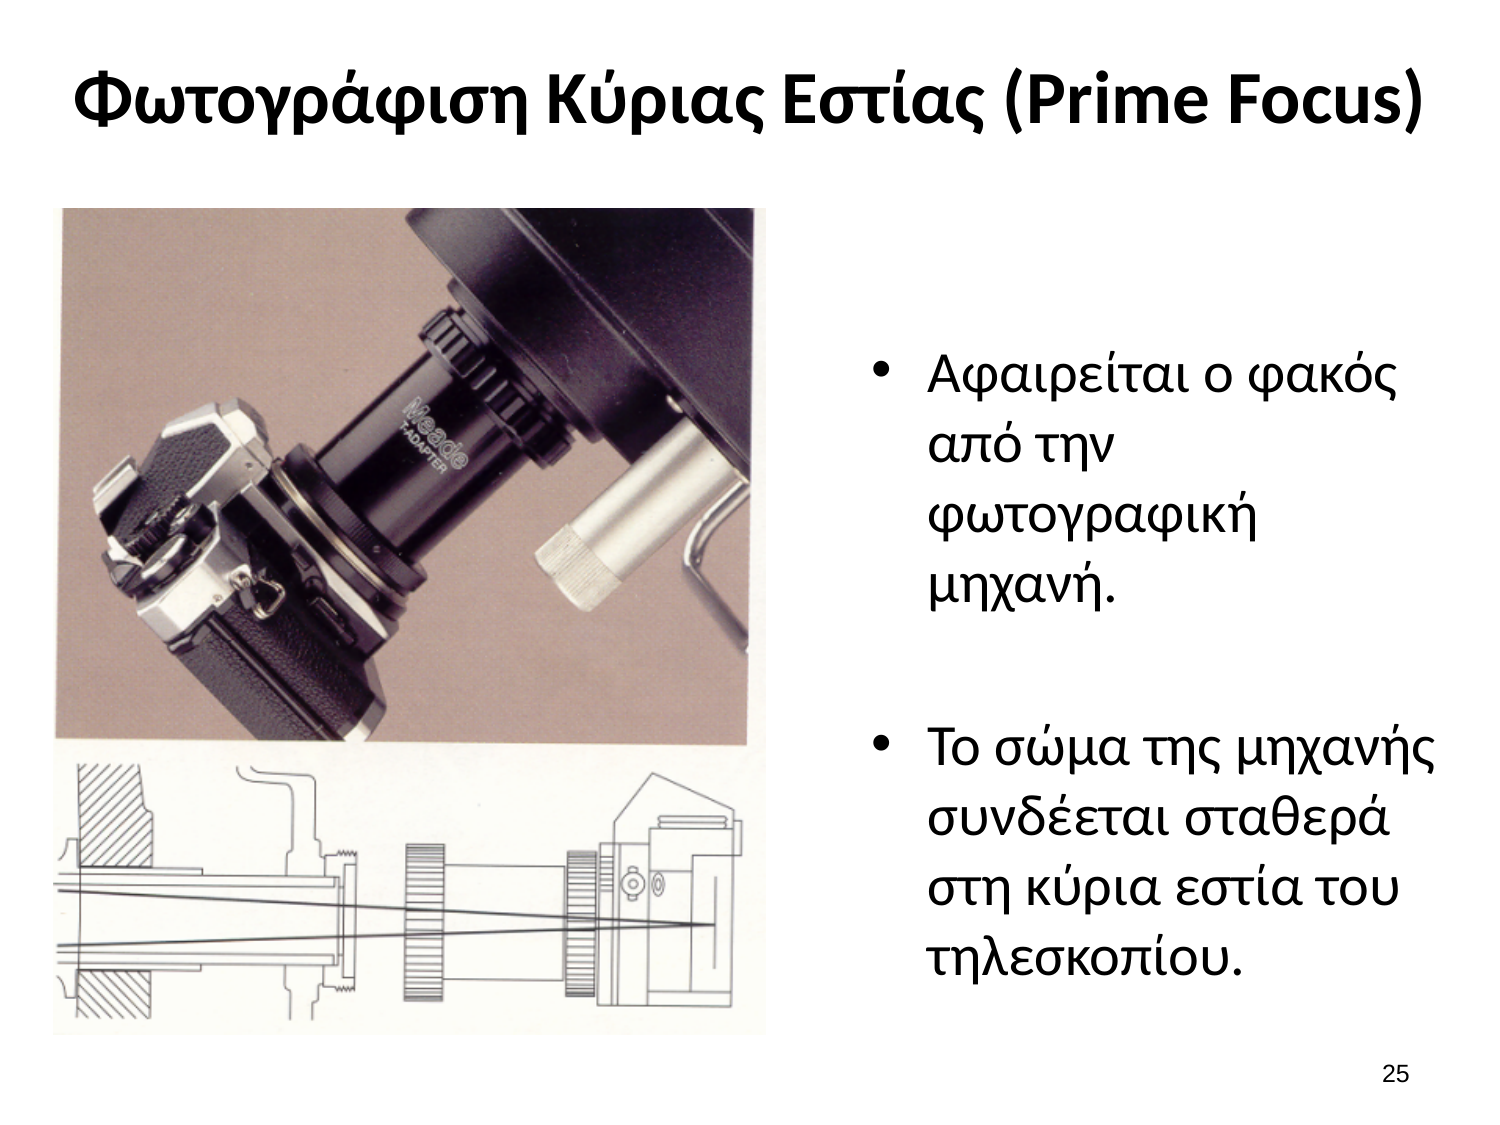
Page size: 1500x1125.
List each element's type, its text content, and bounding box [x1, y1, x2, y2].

list Αφαιρείται ο φακός από την φωτογραφική μηχανή. Το σώμα της μηχανής συνδέεται σταθερά στη κύρια εστία του τηλεσκοπίου. [856, 326, 1464, 1002]
title Φωτογράφιση Κύριας Εστίας (Prime Focus) [0, 19, 1500, 169]
slide_number 24 [1074, 1042, 1425, 1103]
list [52, 207, 767, 1036]
